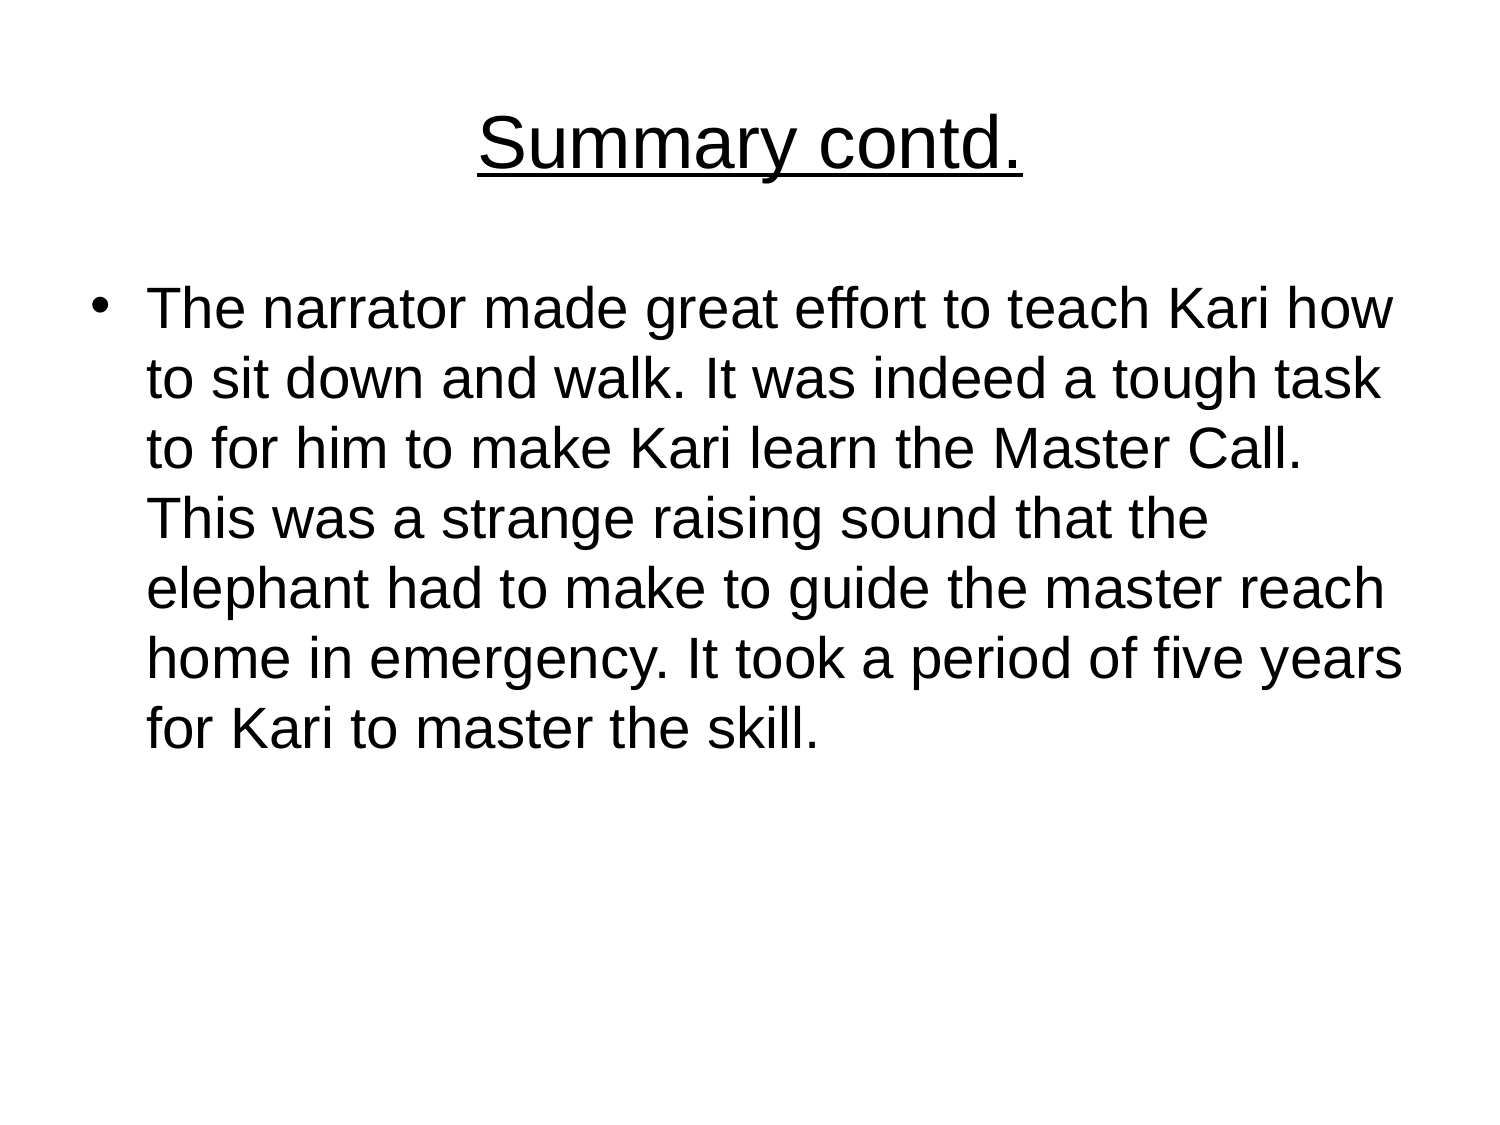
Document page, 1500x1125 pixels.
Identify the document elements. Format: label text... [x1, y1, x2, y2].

title Summary contd. [75, 45, 1425, 233]
list The narrator made great effort to teach Kari how to sit down and walk. It was indeed a tough task to for him to make Kari learn the Master Call. This was a strange raising sound that the elephant had to make to guide the master reach home in emergency. It took a period of five years for Kari to master the skill. [75, 262, 1425, 1005]
